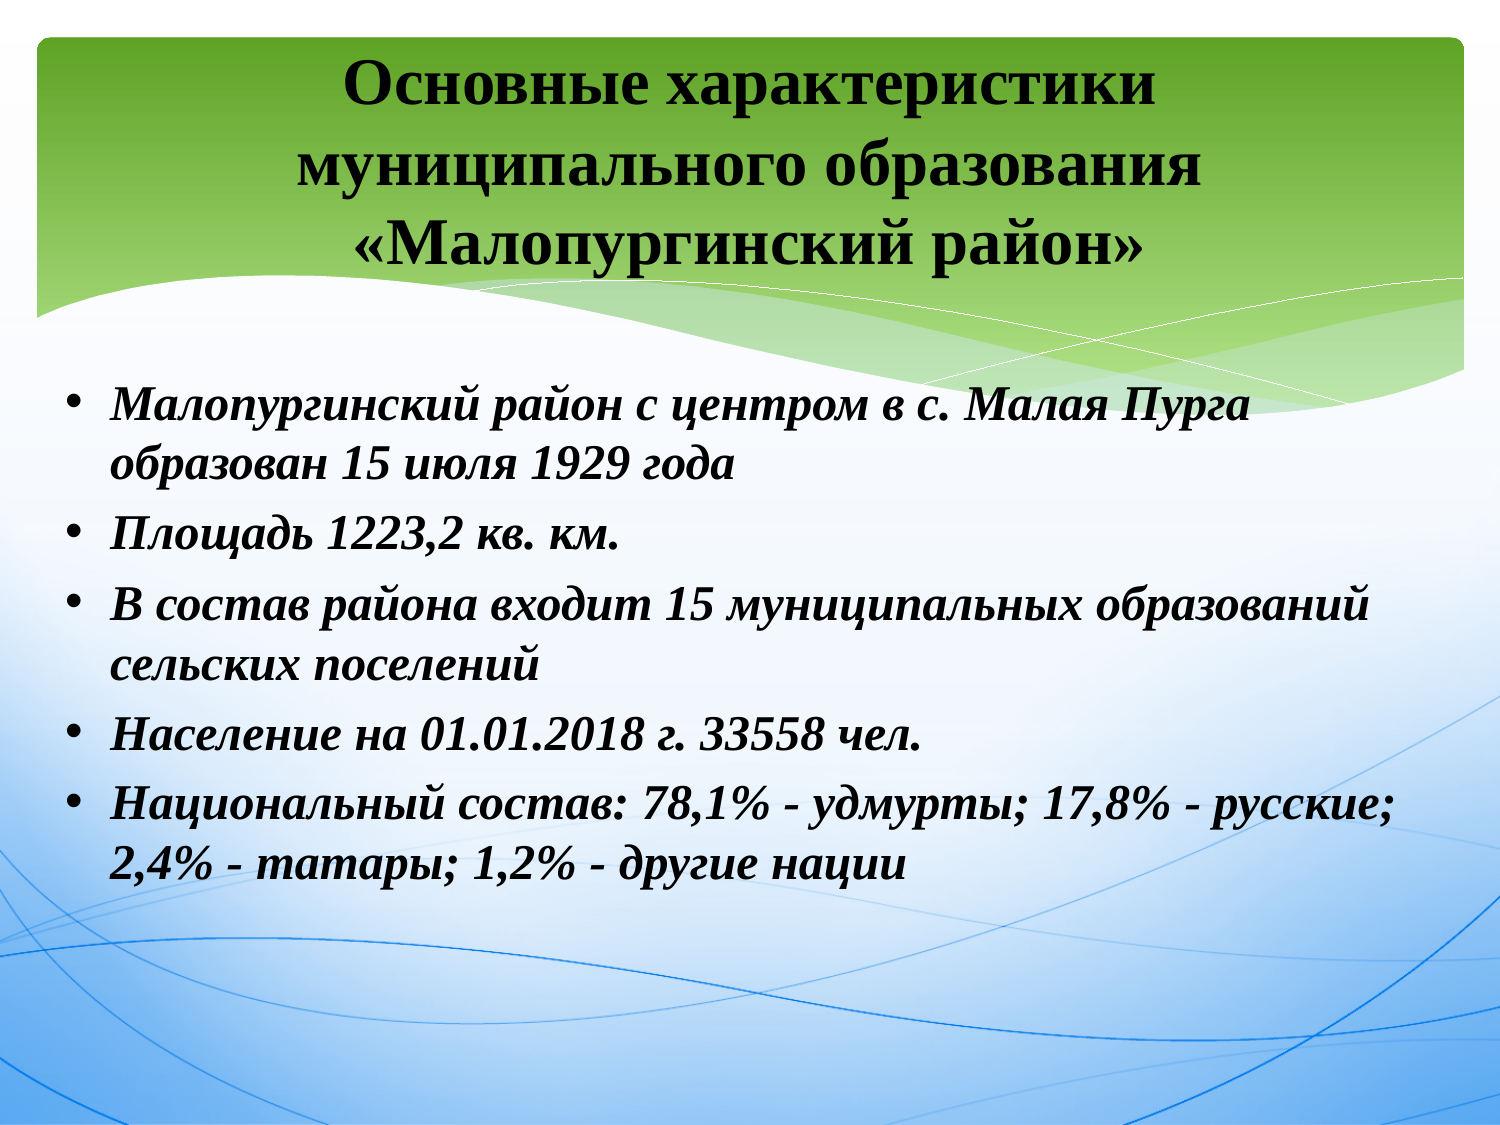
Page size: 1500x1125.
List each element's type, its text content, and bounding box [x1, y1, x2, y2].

title Основные характеристики муниципального образования «Малопургинский район» [75, 55, 1425, 261]
list Малопургинский район с центром в с. Малая Пурга образован 15 июля 1929 года Площадь 1223,2 кв. км. В состав района входит 15 муниципальных образований сельских поселений Население на 01.01.2018 г. 33558 чел. Национальный состав: 78,1% - удмурты; 17,8% - русские; 2,4% - татары; 1,2% - другие нации [50, 362, 1463, 1043]
